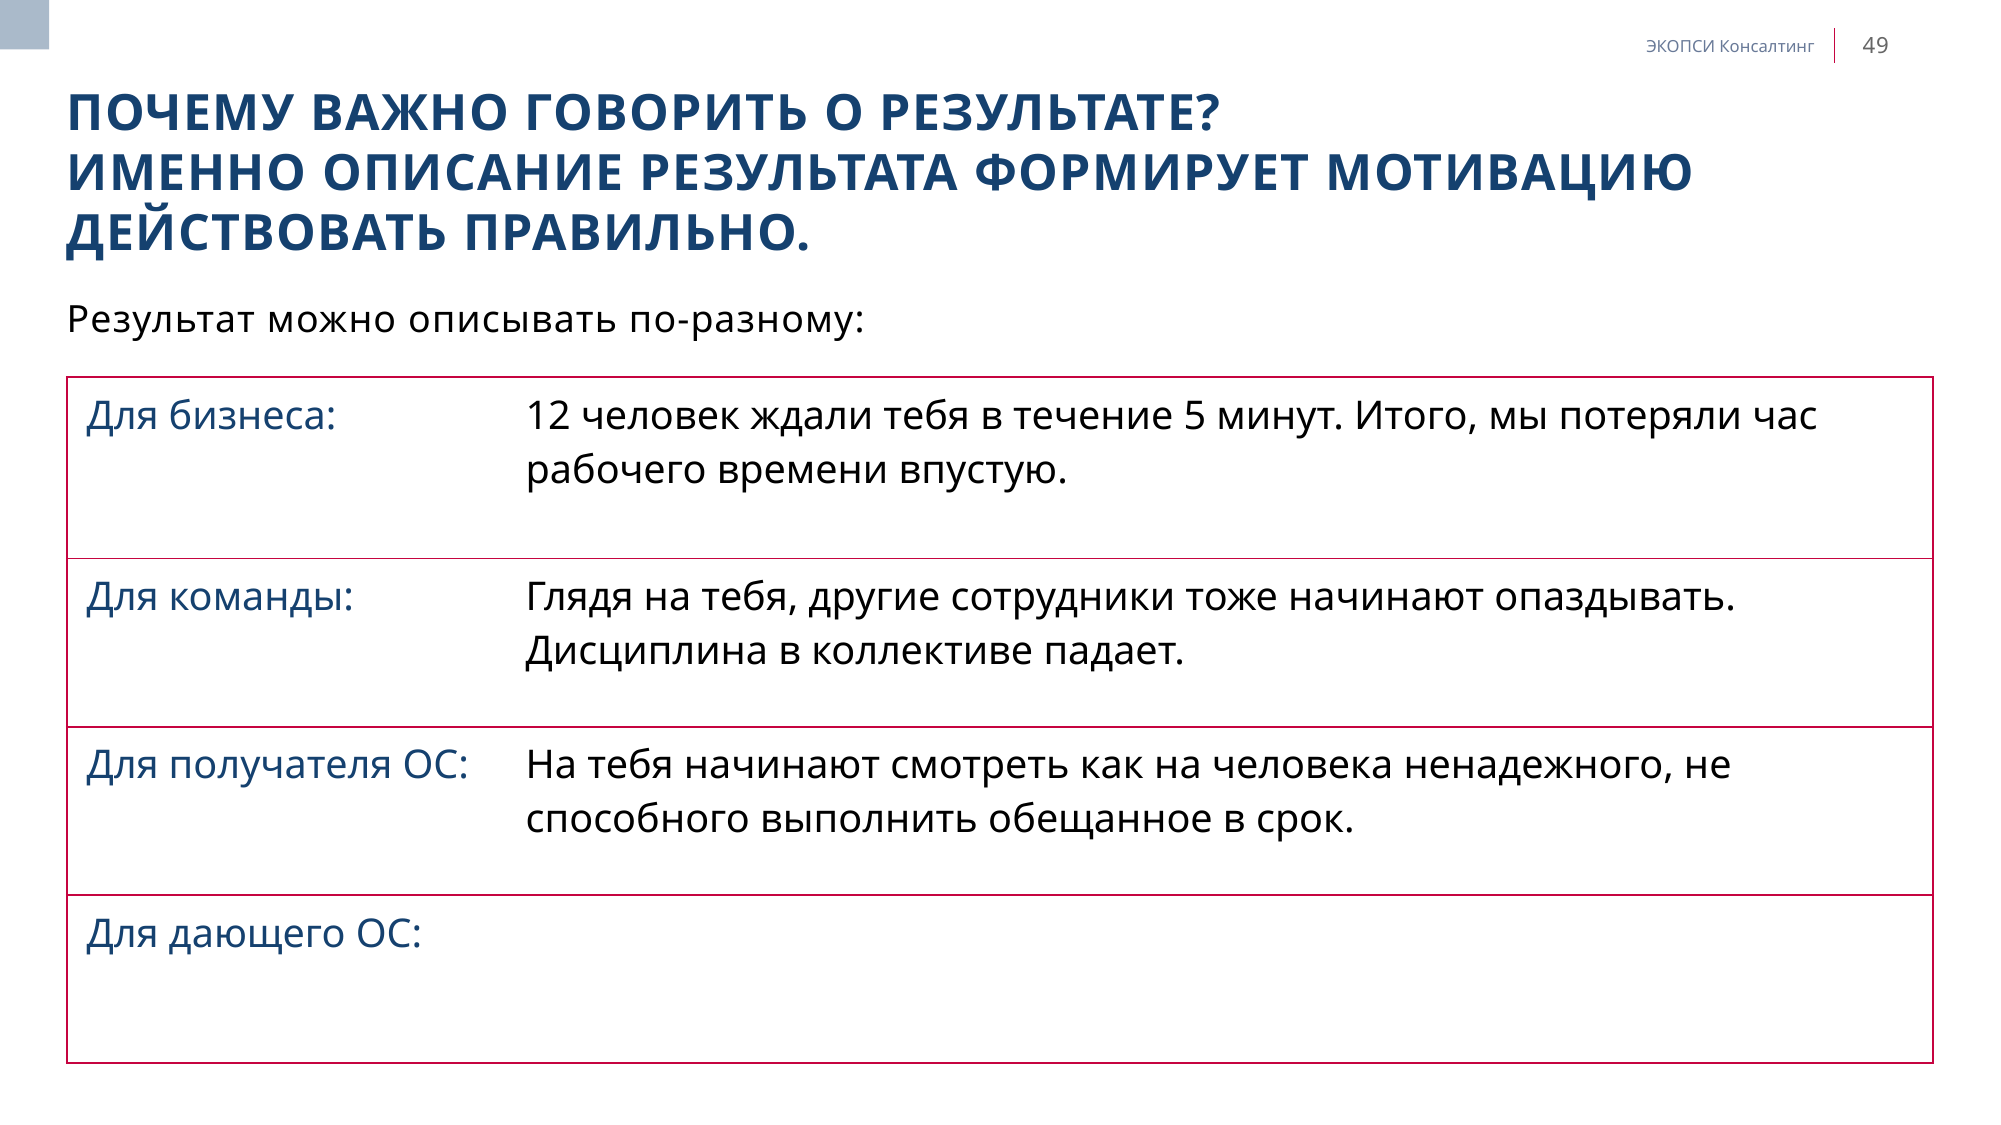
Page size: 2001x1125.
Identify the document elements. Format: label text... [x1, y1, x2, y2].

list Результат можно описывать по-разному: [66, 1064, 1934, 1069]
table_cell Для дающего ОС: [68, 896, 506, 1062]
table_header 12 человек ждали тебя в течение 5 минут. Итого, мы потеряли час рабочего времени впустую. [506, 378, 1932, 558]
title Почему важно говорить о результате? Именно описание результата формирует мотивацию действовать правильно. [66, 199, 1934, 290]
table_cell [506, 896, 1932, 1062]
table_header Для бизнеса: [68, 378, 506, 558]
table_cell Для получателя ОС: [68, 728, 506, 894]
table_cell Глядя на тебя, другие сотрудники тоже начинают опаздывать. Дисциплина в коллективе падает. [506, 559, 1932, 726]
list Результат можно описывать по-разному: [66, 290, 1934, 376]
table_cell На тебя начинают смотреть как на человека ненадежного, не способного выполнить обещанное в срок. [506, 728, 1932, 894]
table_cell Для команды: [68, 559, 506, 726]
